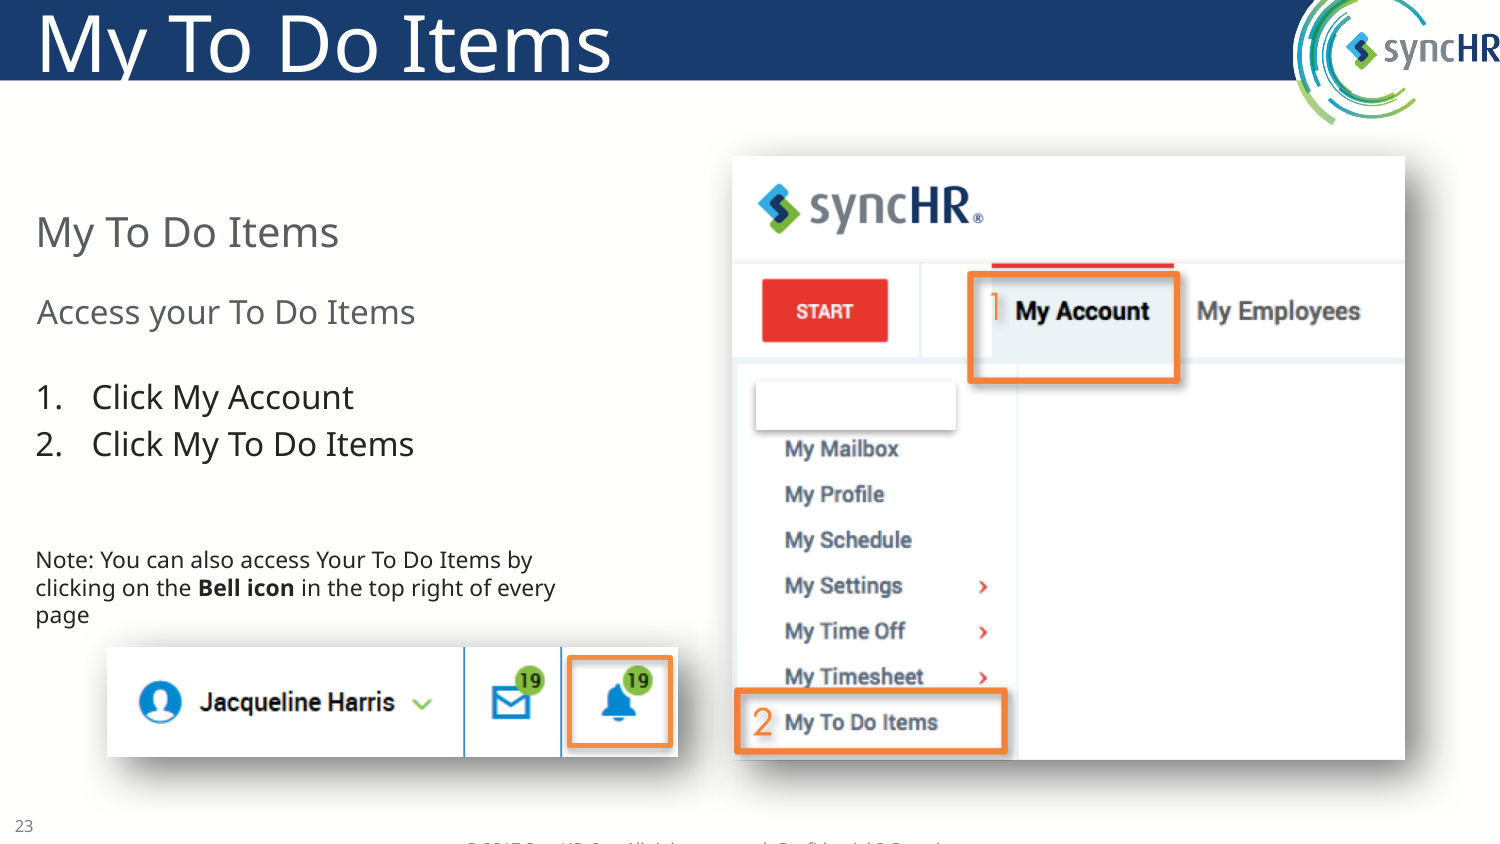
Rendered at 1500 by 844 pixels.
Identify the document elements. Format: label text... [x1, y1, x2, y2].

title My To Do Items [20, 7, 1287, 74]
picture [107, 647, 679, 758]
list My To Do Items [20, 152, 593, 264]
picture [0, 0, 1500, 125]
picture [732, 156, 1406, 762]
list Click My Account Click My To Do Items Note: You can also access Your To Do Items by clicking on the Bell icon in the top right of every page [20, 368, 593, 789]
subtitle Access your To Do Items [21, 283, 593, 352]
